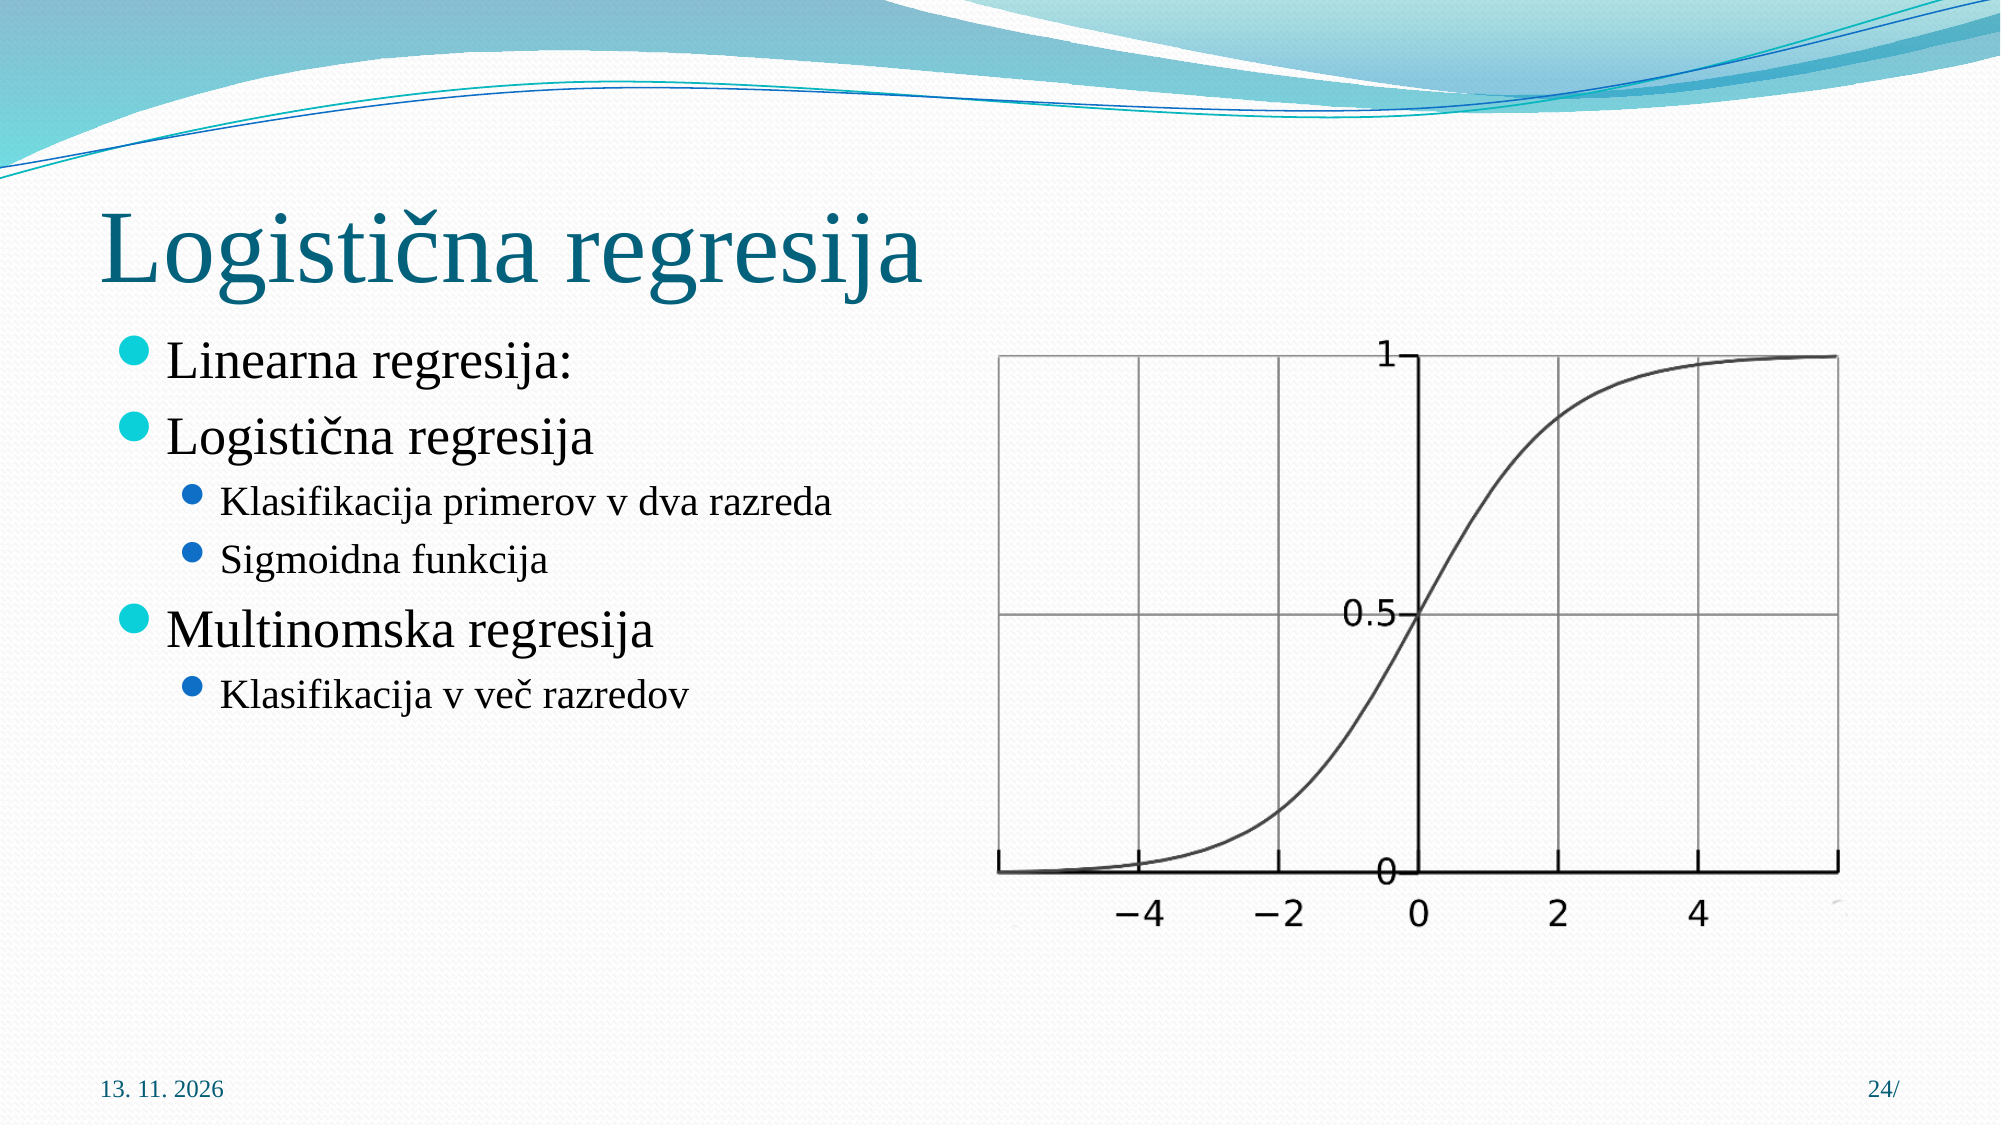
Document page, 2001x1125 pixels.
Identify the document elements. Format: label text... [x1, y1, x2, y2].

picture [936, 317, 1901, 960]
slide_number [99, 1042, 567, 1103]
title Logistična regresija [99, 115, 1900, 303]
slide_number 24 [1733, 1042, 1900, 1103]
